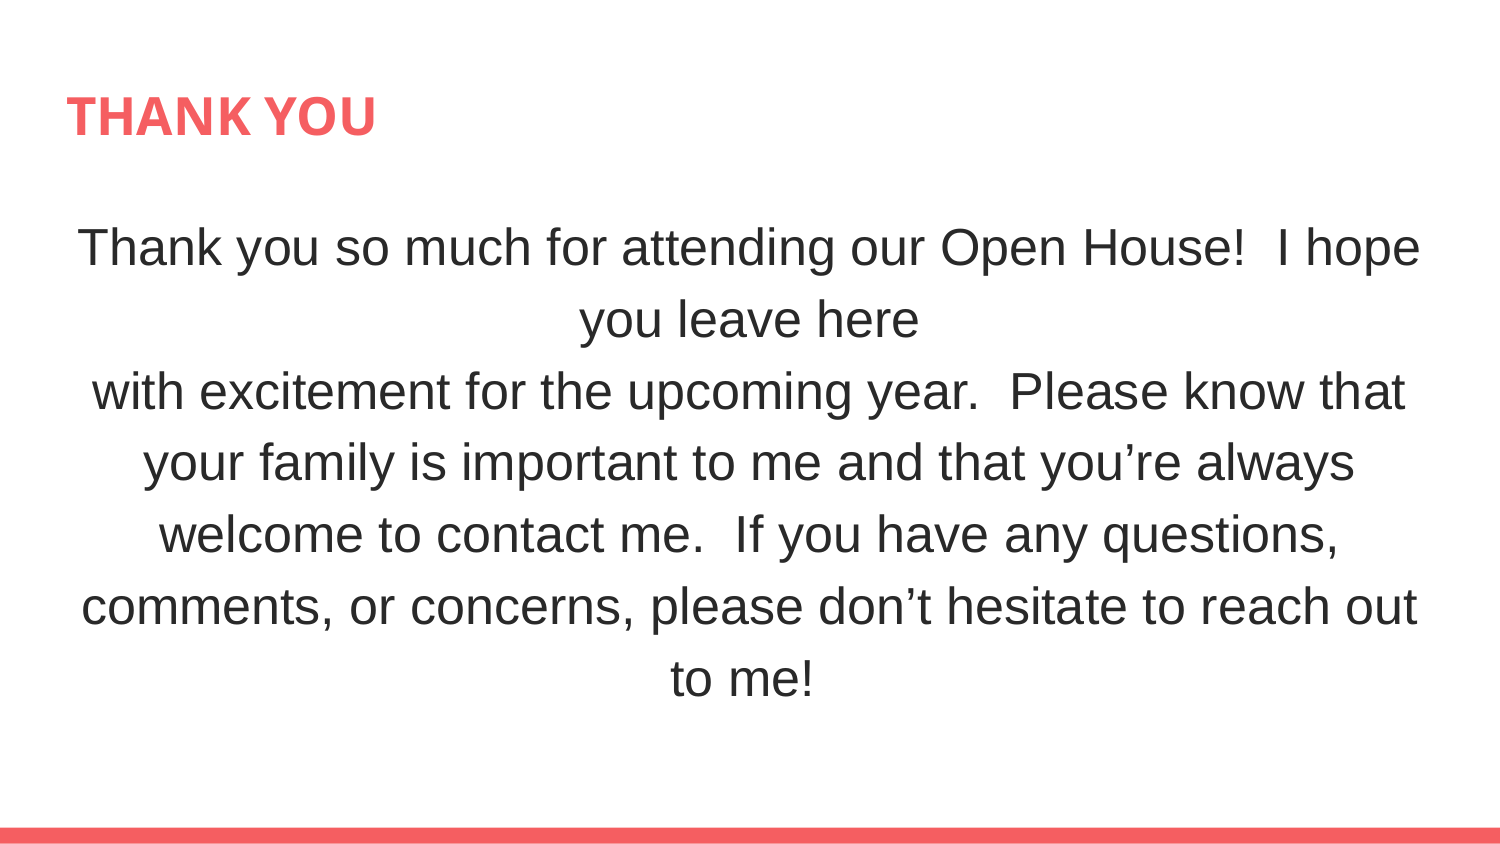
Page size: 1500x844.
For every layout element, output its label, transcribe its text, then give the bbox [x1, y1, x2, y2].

list Thank you so much for attending our Open House! I hope you leave here with excitement for the upcoming year. Please know that your family is important to me and that you’re always welcome to contact me. If you have any questions, comments, or concerns, please don’t hesitate to reach out to me! [51, 189, 1449, 750]
title THANK YOU [51, 64, 1449, 167]
